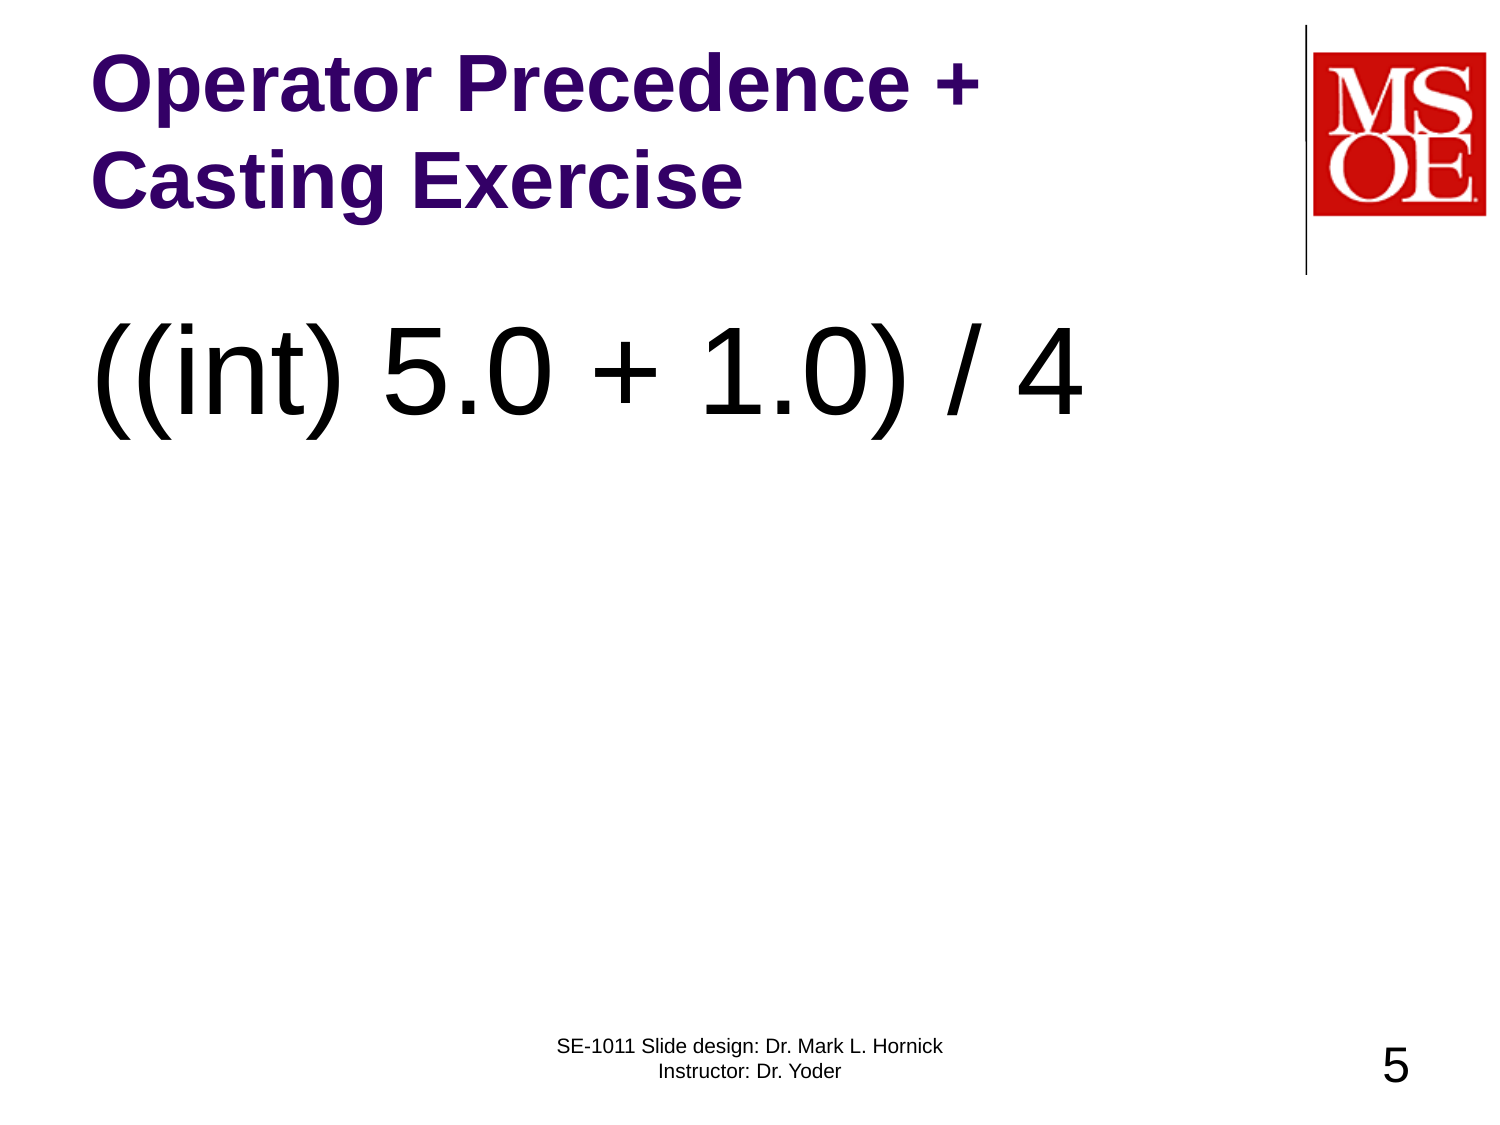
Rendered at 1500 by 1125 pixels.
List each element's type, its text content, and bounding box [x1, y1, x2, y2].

list ((int) 5.0 + 1.0) / 4 [74, 281, 1426, 1006]
title Operator Precedence + Casting Exercise [74, 19, 1313, 233]
picture [1313, 37, 1488, 232]
footer SE-1011 Slide design: Dr. Mark L. Hornick Instructor: Dr. Yoder [512, 1024, 988, 1101]
slide_number 5 [1074, 1024, 1426, 1101]
